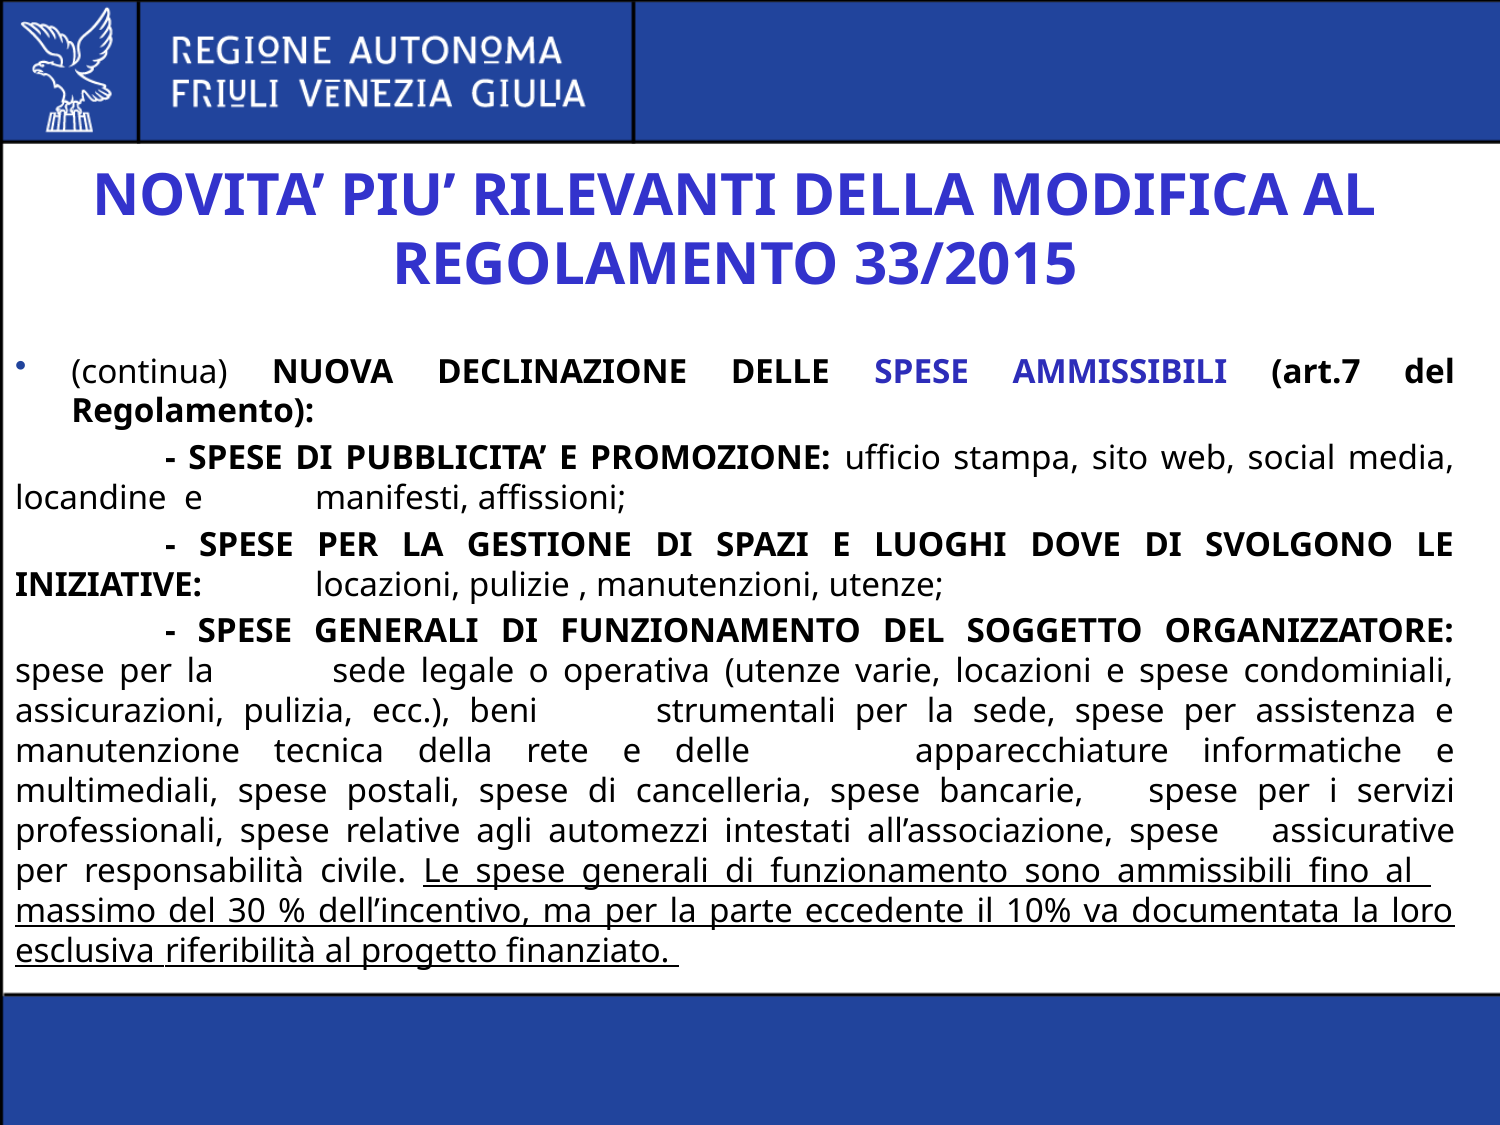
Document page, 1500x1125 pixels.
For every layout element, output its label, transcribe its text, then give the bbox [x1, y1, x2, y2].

picture [0, 0, 1500, 1125]
list NOVITA’ PIU’ RILEVANTI DELLA MODIFICA AL REGOLAMENTO 33/2015 (continua) NUOVA DECLINAZIONE DELLE SPESE AMMISSIBILI (art.7 del Regolamento): - SPESE DI PUBBLICITA’ E PROMOZIONE: ufficio stampa, sito web, social media, locandine e manifesti, affissioni; - SPESE PER LA GESTIONE DI SPAZI E LUOGHI DOVE DI SVOLGONO LE INIZIATIVE: locazioni, pulizie , manutenzioni, utenze; - SPESE GENERALI DI FUNZIONAMENTO DEL SOGGETTO ORGANIZZATORE: spese per la sede legale o operativa (utenze varie, locazioni e spese condominiali, assicurazioni, pulizia, ecc.), beni strumentali per la sede, spese per assistenza e manutenzione tecnica della rete e delle apparecchiature informatiche e multimediali, spese postali, spese di cancelleria, spese bancarie, spese per i servizi professionali, spese relative agli automezzi intestati all’associazione, spese assicurative per responsabilità civile. Le spese generali di funzionamento sono ammissibili fino al massimo del 30 % dell’incentivo, ma per la parte eccedente il 10% va documentata la loro esclusiva riferibilità al progetto finanziato. [0, 149, 1471, 1071]
